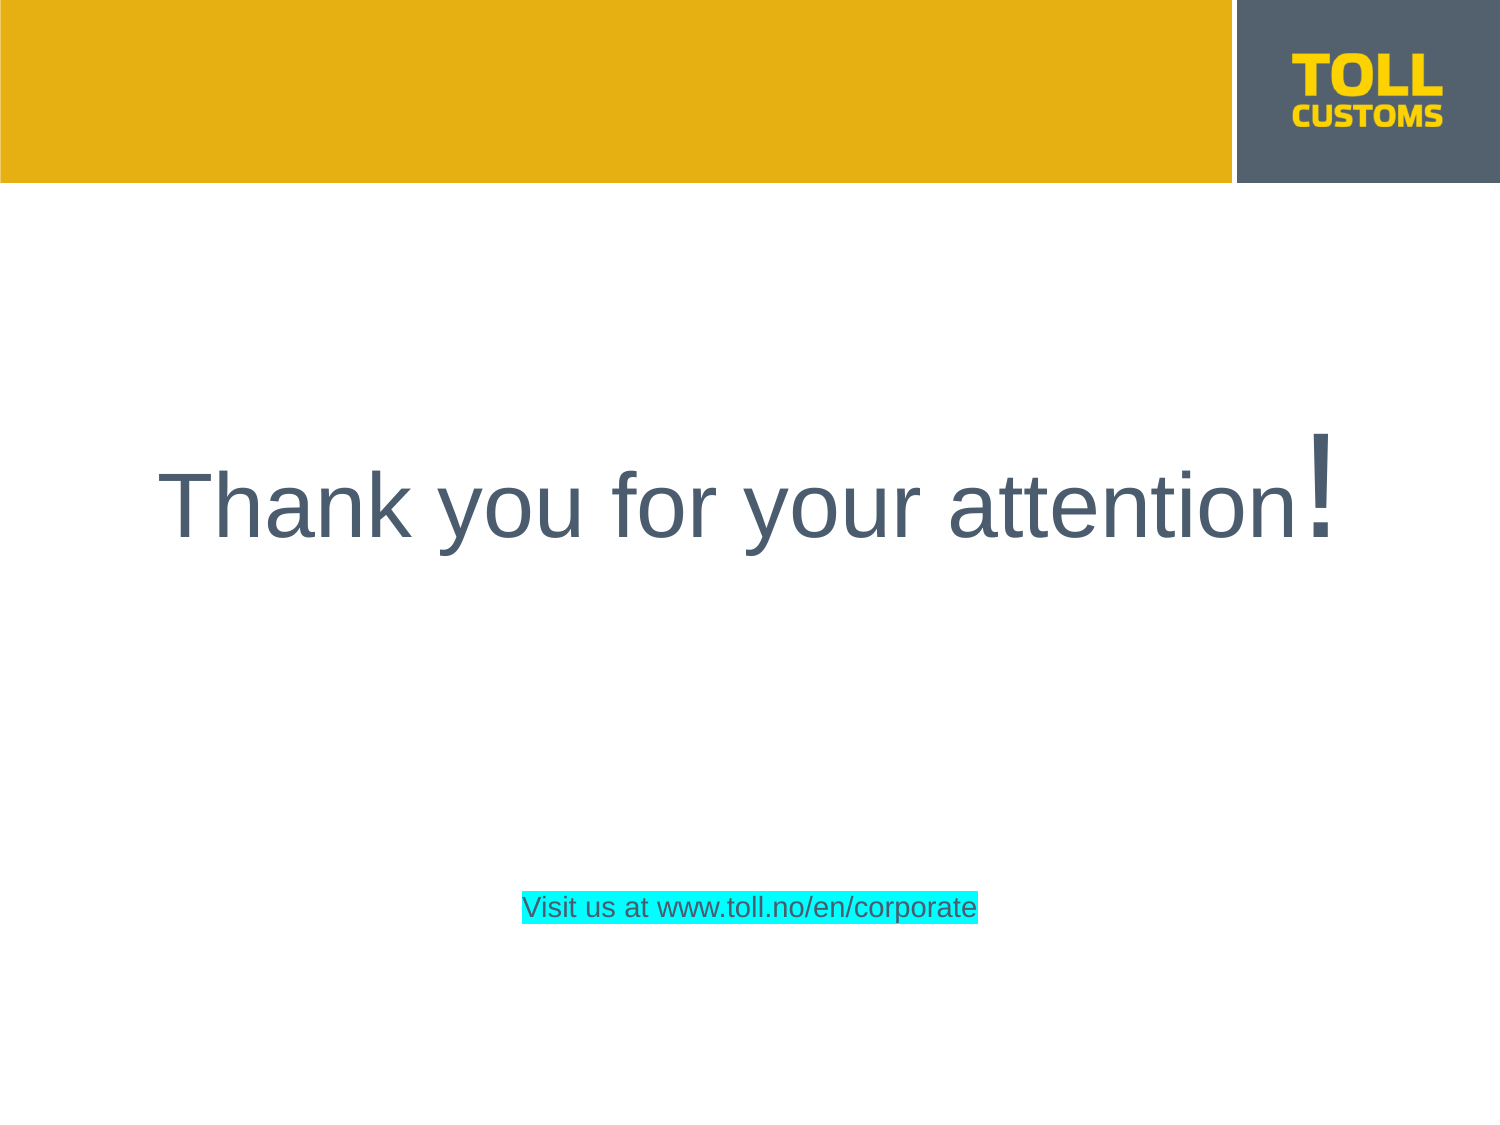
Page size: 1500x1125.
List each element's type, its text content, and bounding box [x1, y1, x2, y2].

list Thank you for your attention! Visit us at www.toll.no/en/corporate [75, 219, 1425, 1047]
picture [1237, 0, 1500, 183]
